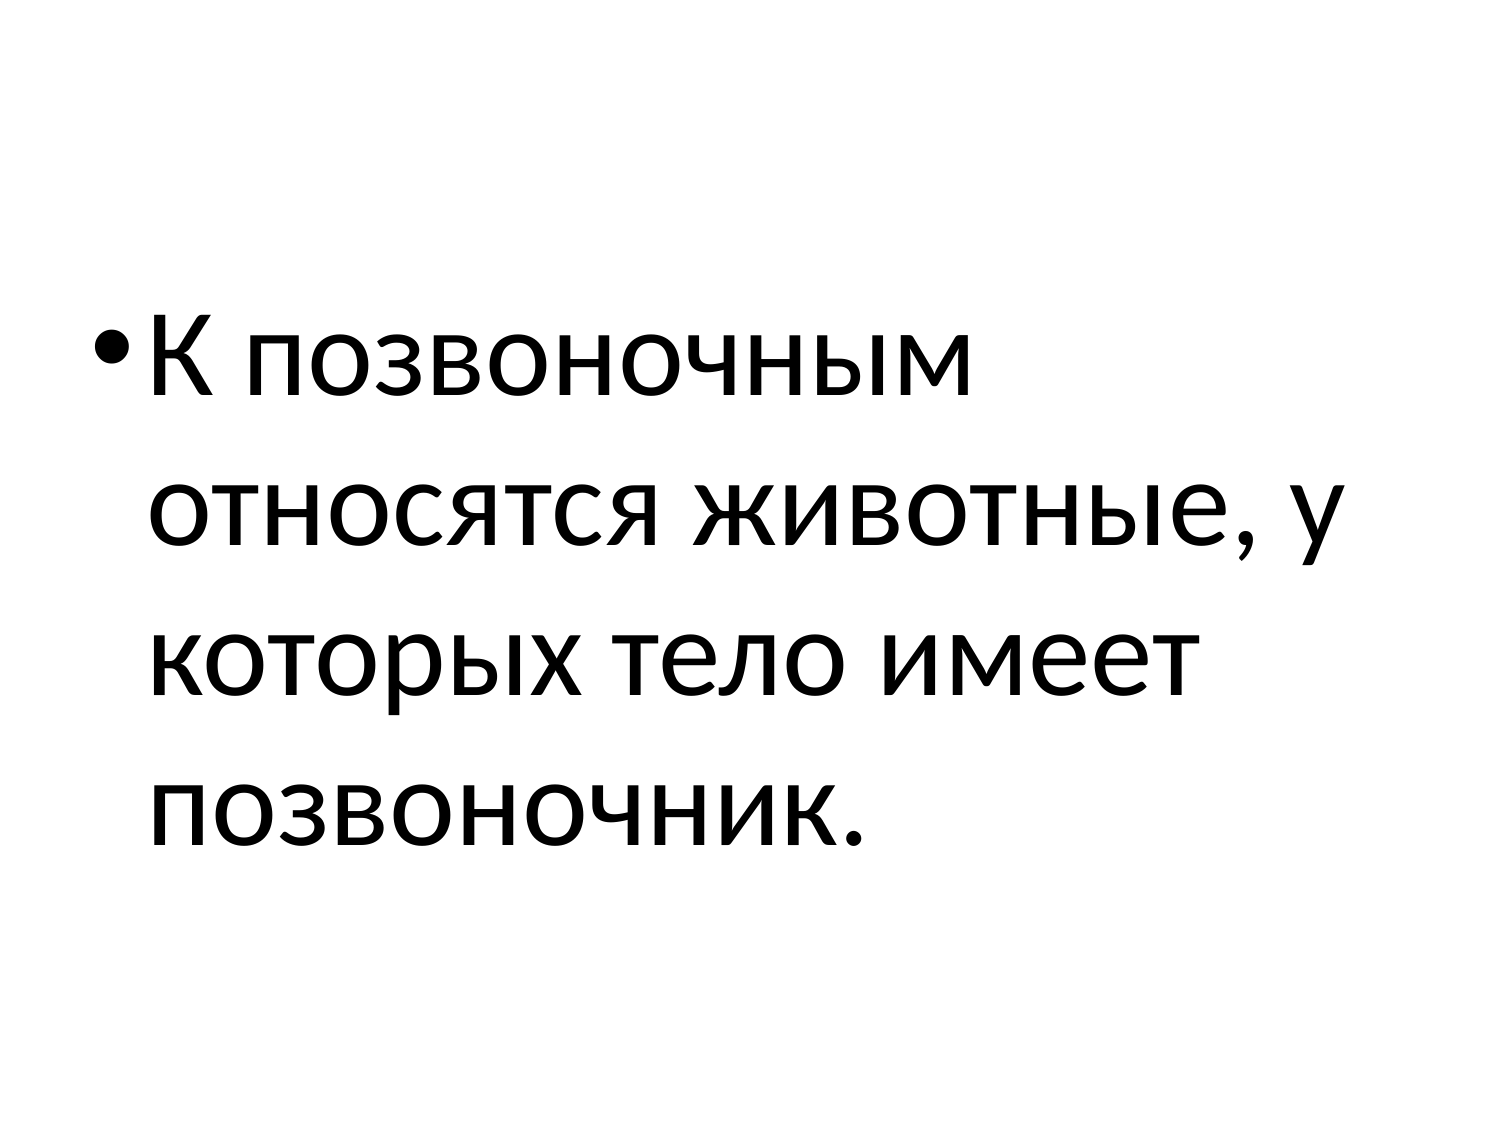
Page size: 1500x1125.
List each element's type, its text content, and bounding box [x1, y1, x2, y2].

list К позвоночным относятся животные, у которых тело имеет позвоночник. [75, 262, 1425, 1005]
